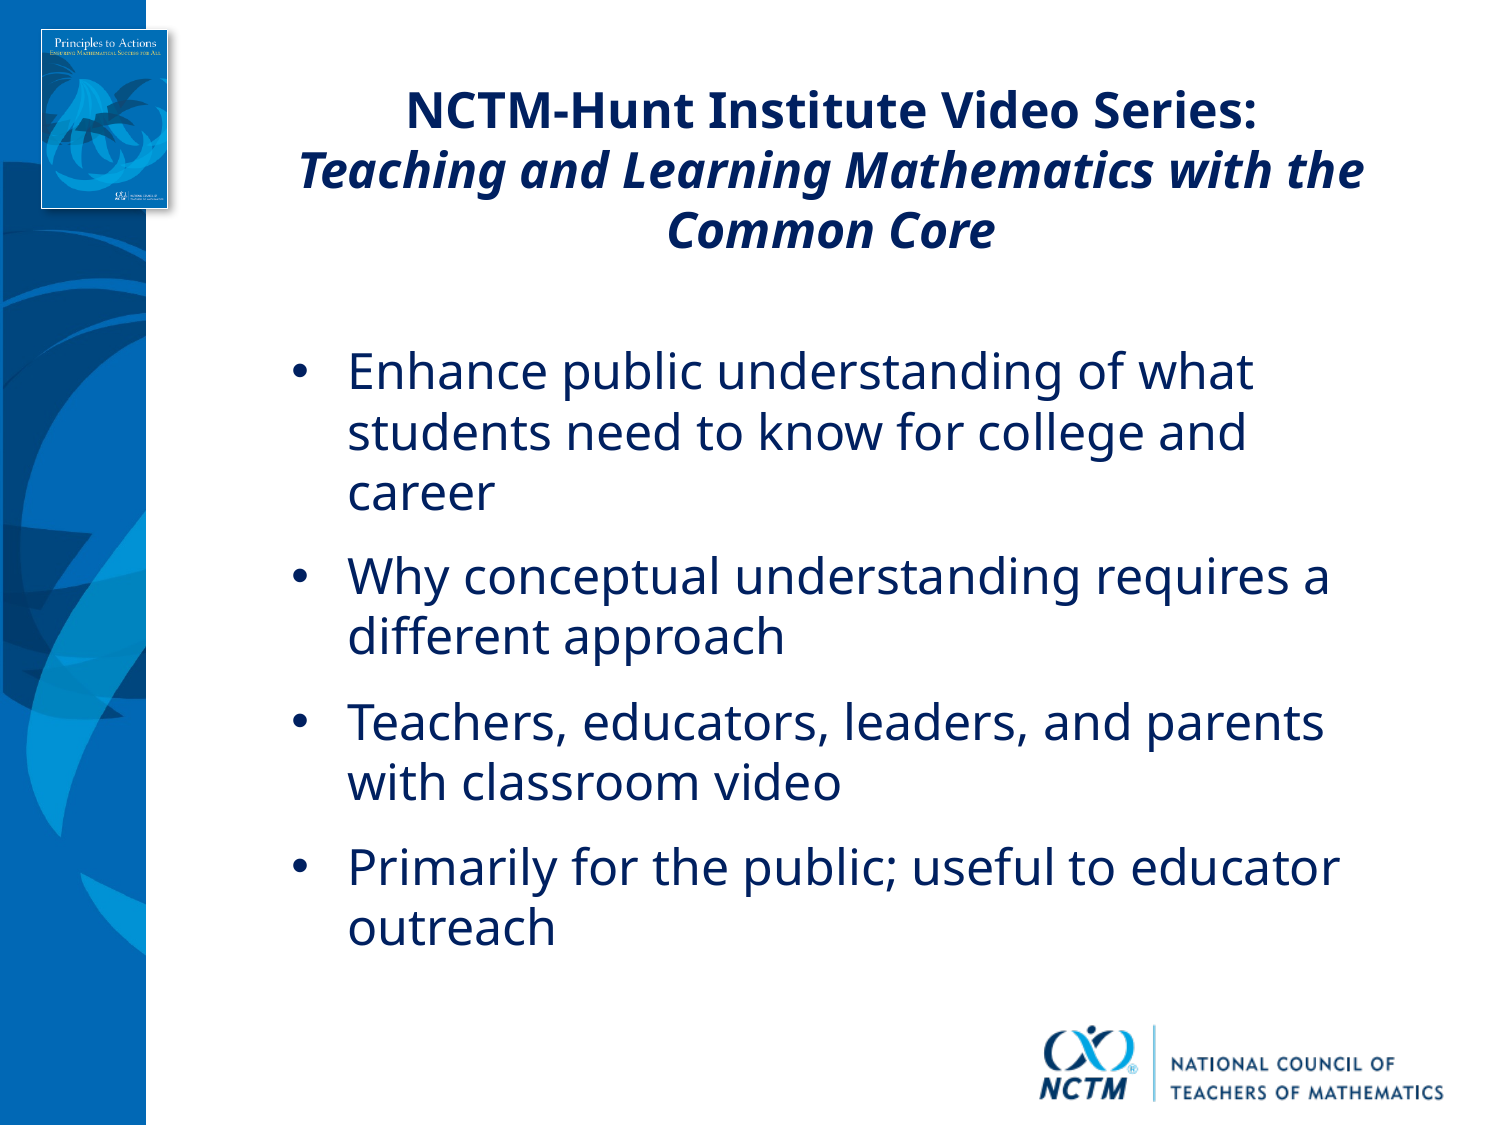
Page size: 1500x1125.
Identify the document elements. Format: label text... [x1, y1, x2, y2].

picture [42, 30, 167, 208]
list Enhance public understanding of what students need to know for college and career Why conceptual understanding requires a different approach Teachers, educators, leaders, and parents with classroom video Primarily for the public; useful to educator outreach [212, 299, 1413, 1043]
picture [0, 0, 146, 1125]
title NCTM-Hunt Institute Video Series: Teaching and Learning Mathematics with the Common Core [225, 75, 1438, 263]
